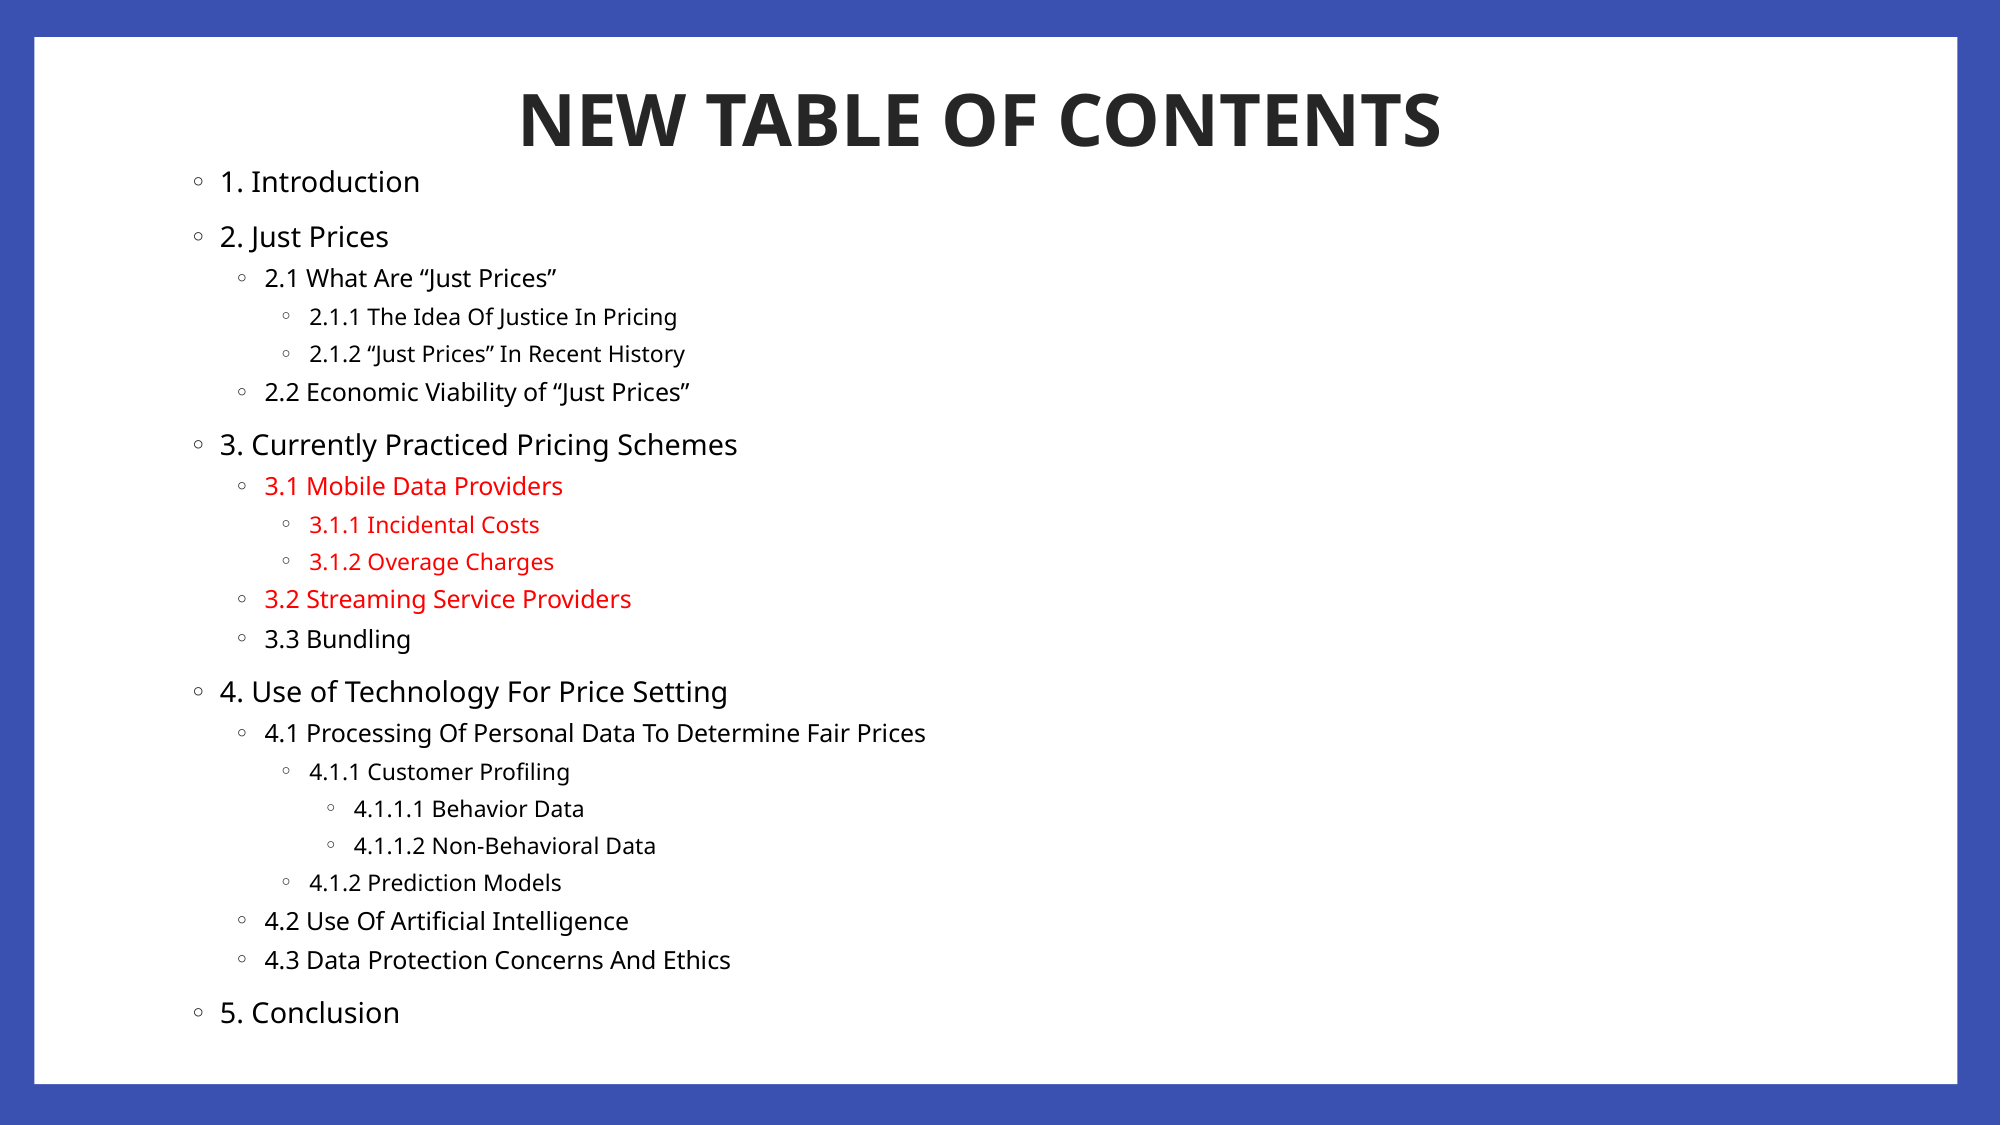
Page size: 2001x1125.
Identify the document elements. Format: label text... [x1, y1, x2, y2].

text_box [34, 37, 1958, 1085]
title NEW TABLE OF CONTENTS [502, 40, 1498, 153]
text_box [0, 0, 2000, 1125]
list 1. Introduction 2. Just Prices 2.1 What Are “Just Prices” 2.1.1 The Idea Of Justice In Pricing 2.1.2 “Just Prices” In Recent History 2.2 Economic Viability of “Just Prices” 3. Currently Practiced Pricing Schemes 3.1 Mobile Data Providers 3.1.1 Incidental Costs 3.1.2 Overage Charges 3.2 Streaming Service Providers 3.3 Bundling 4. Use of Technology For Price Setting 4.1 Processing Of Personal Data To Determine Fair Prices 4.1.1 Customer Profiling 4.1.1.1 Behavior Data 4.1.1.2 Non-Behavioral Data 4.1.2 Prediction Models 4.2 Use Of Artificial Intelligence 4.3 Data Protection Concerns And Ethics 5. Conclusion [174, 153, 1825, 1039]
